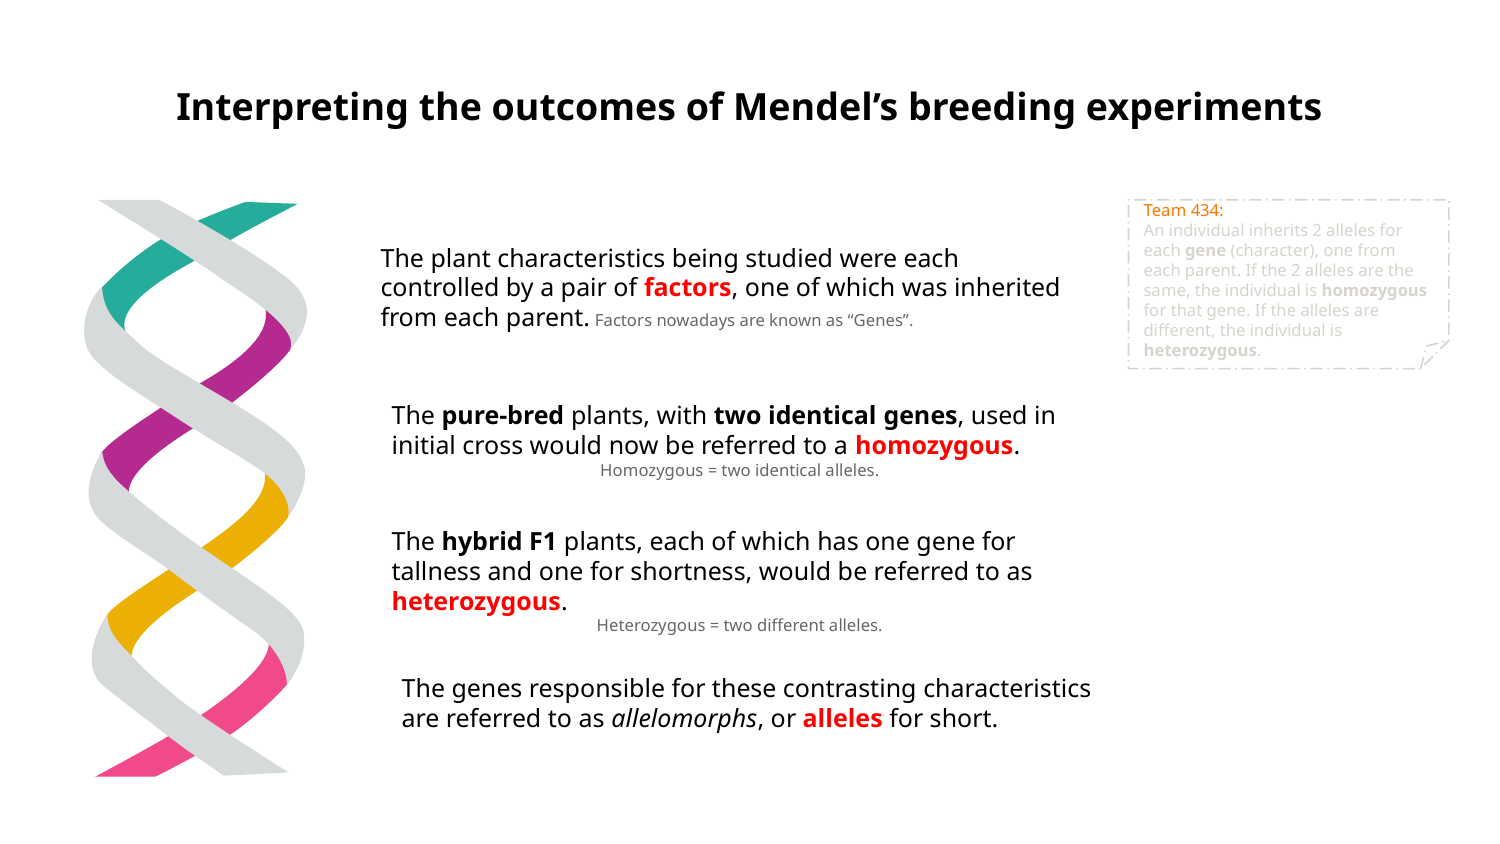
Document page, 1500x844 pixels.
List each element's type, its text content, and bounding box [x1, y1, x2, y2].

text_box The plant characteristics being studied were each controlled by a pair of factors, one of which was inherited from each parent. Factors nowadays are known as “Genes”. [365, 227, 1093, 327]
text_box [74, 199, 320, 778]
text_box The pure-bred plants, with two identical genes, used in initial cross would now be referred to a homozygous. Homozygous = two identical alleles. [376, 384, 1104, 485]
text_box Team 434: An individual inherits 2 alleles for each gene (character), one from each parent. If the 2 alleles are the same, the individual is homozygous for that gene. If the alleles are different, the individual is heterozygous. [1128, 199, 1449, 369]
text_box The genes responsible for these contrasting characteristics are referred to as allelomorphs, or alleles for short. [386, 657, 1114, 758]
title Interpreting the outcomes of Mendel’s breeding experiments [75, 67, 1425, 124]
text_box The hybrid F1 plants, each of which has one gene for tallness and one for shortness, would be referred to as heterozygous. Heterozygous = two different alleles. [376, 510, 1104, 611]
